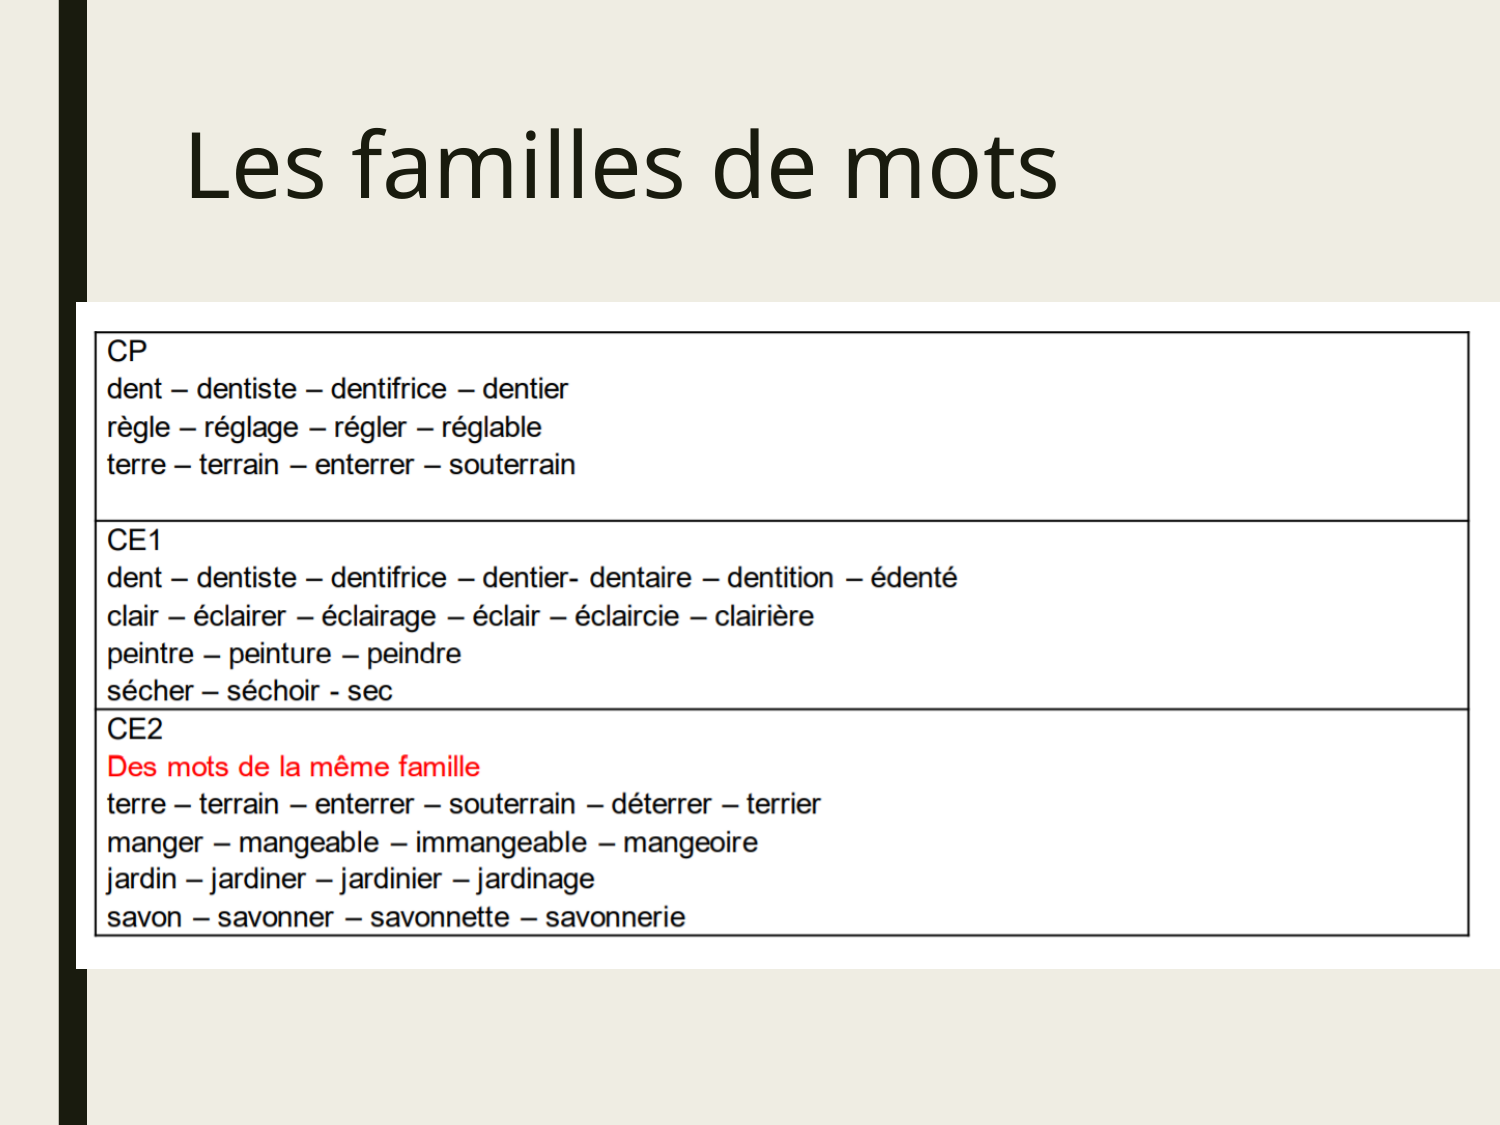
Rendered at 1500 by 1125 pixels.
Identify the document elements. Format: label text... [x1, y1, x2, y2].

title Les familles de mots [168, 112, 1351, 302]
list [76, 302, 1500, 969]
